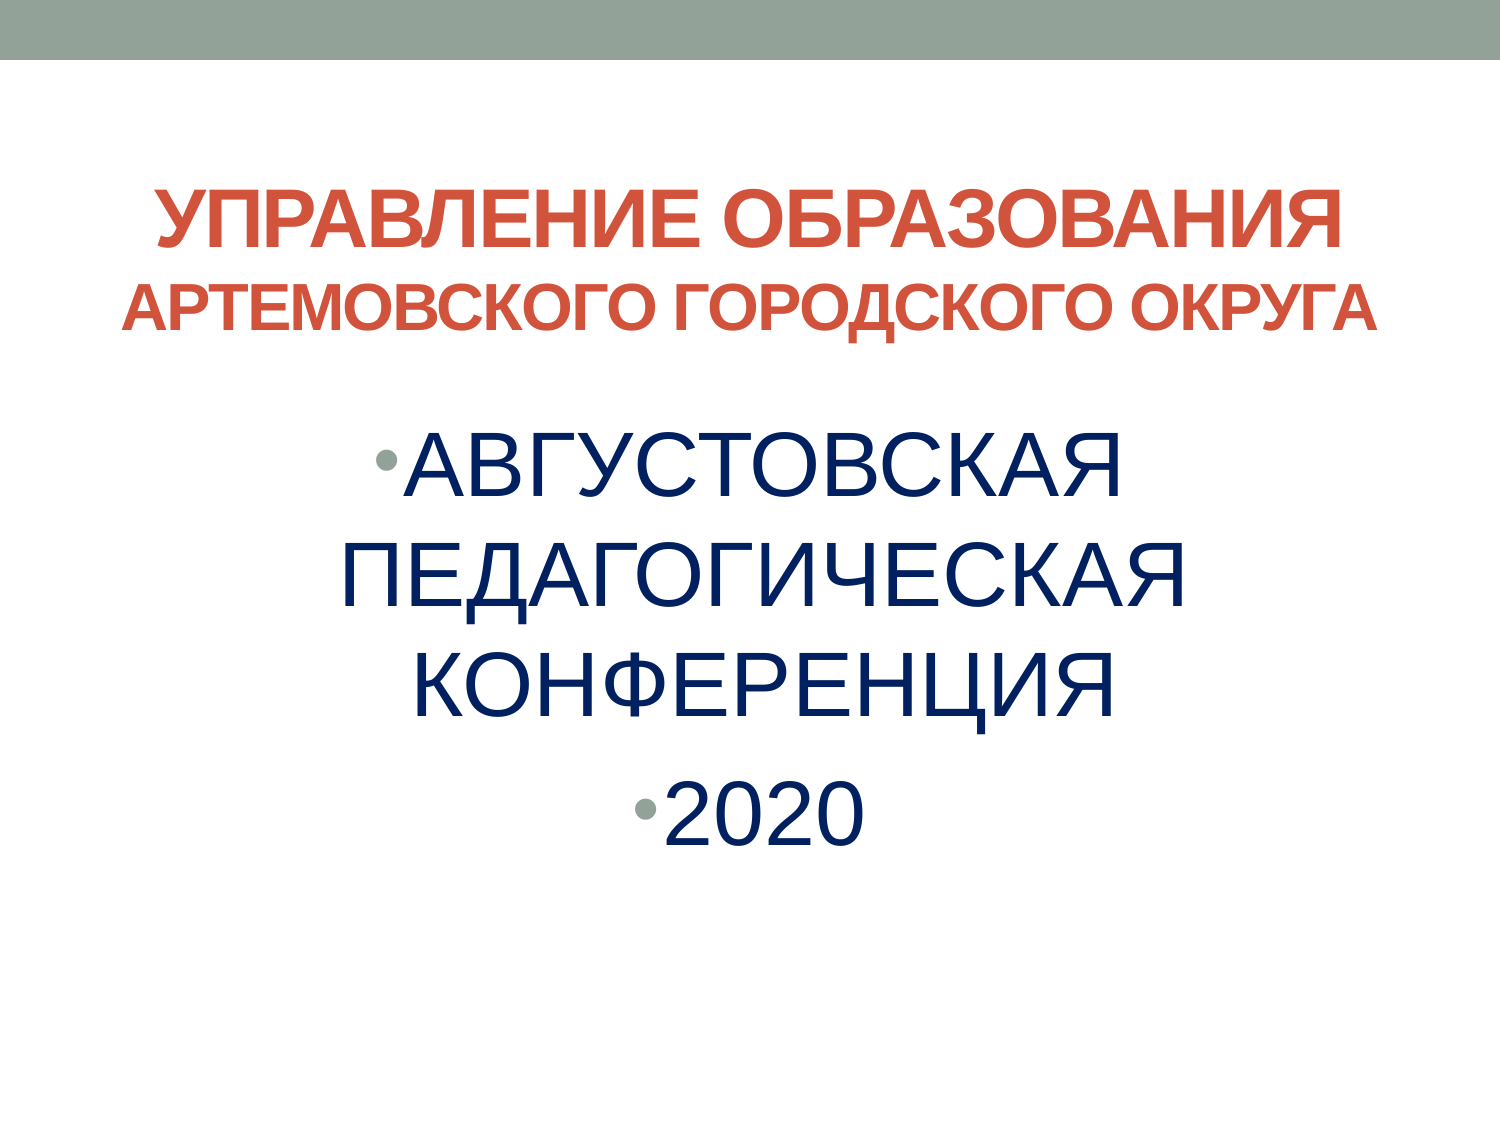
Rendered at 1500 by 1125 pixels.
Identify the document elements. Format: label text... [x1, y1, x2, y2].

title УПРАВЛЕНИЕ ОБРАЗОВАНИЯ АРТЕМОВСКОГО ГОРОДСКОГО ОКРУГА [75, 87, 1425, 397]
list АВГУСТОВСКАЯ ПЕДАГОГИЧЕСКАЯ КОНФЕРЕНЦИЯ 2020 [75, 397, 1425, 1063]
